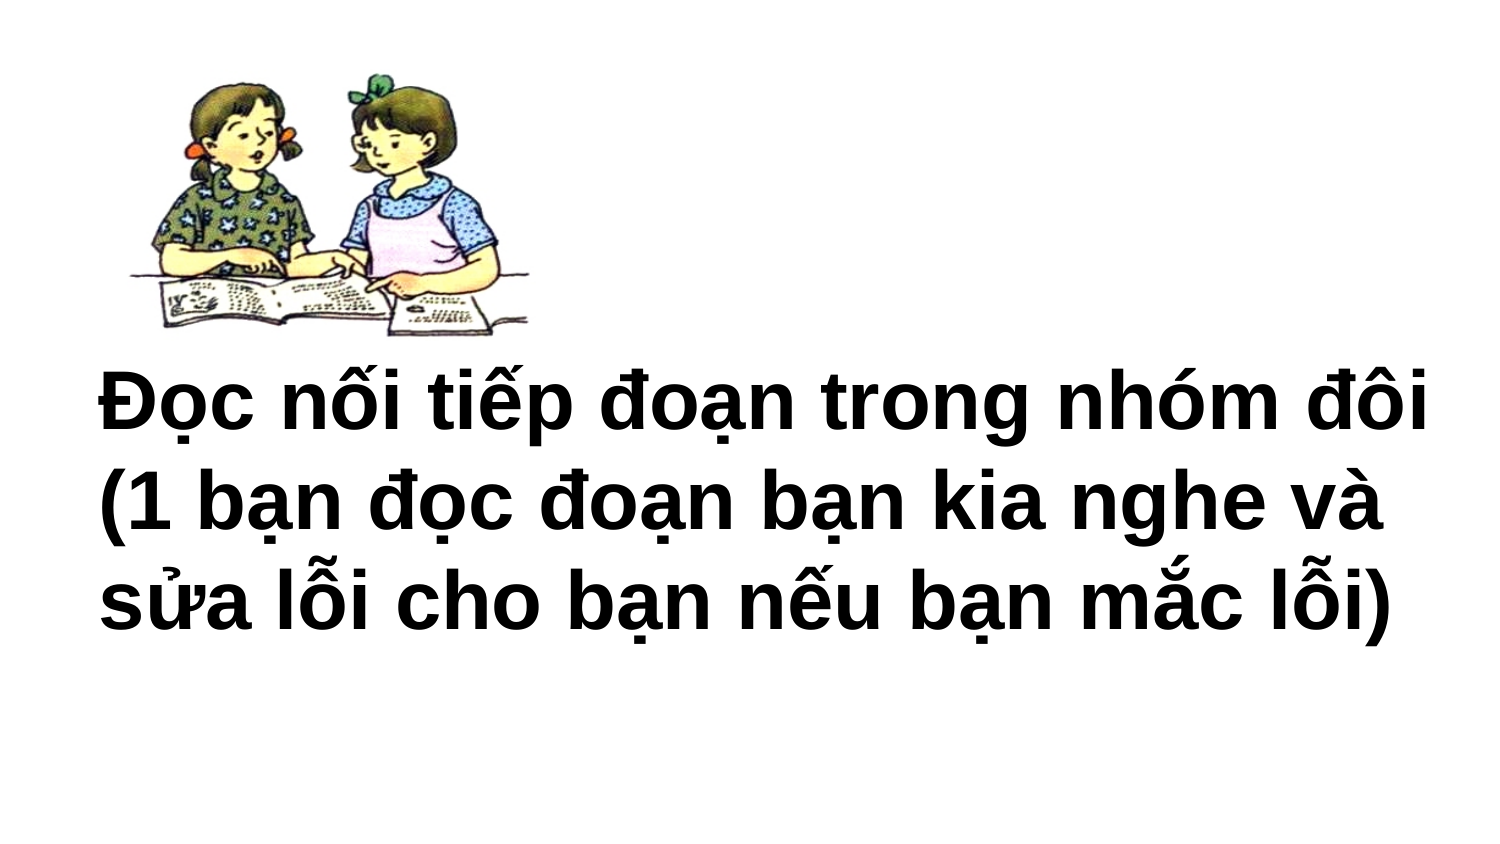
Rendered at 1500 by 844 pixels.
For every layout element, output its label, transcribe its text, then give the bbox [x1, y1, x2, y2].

text_box Đọc nối tiếp đoạn trong nhóm đôi (1 bạn đọc đoạn bạn kia nghe và sửa lỗi cho bạn nếu bạn mắc lỗi) [87, 340, 1500, 652]
picture [124, 69, 576, 341]
